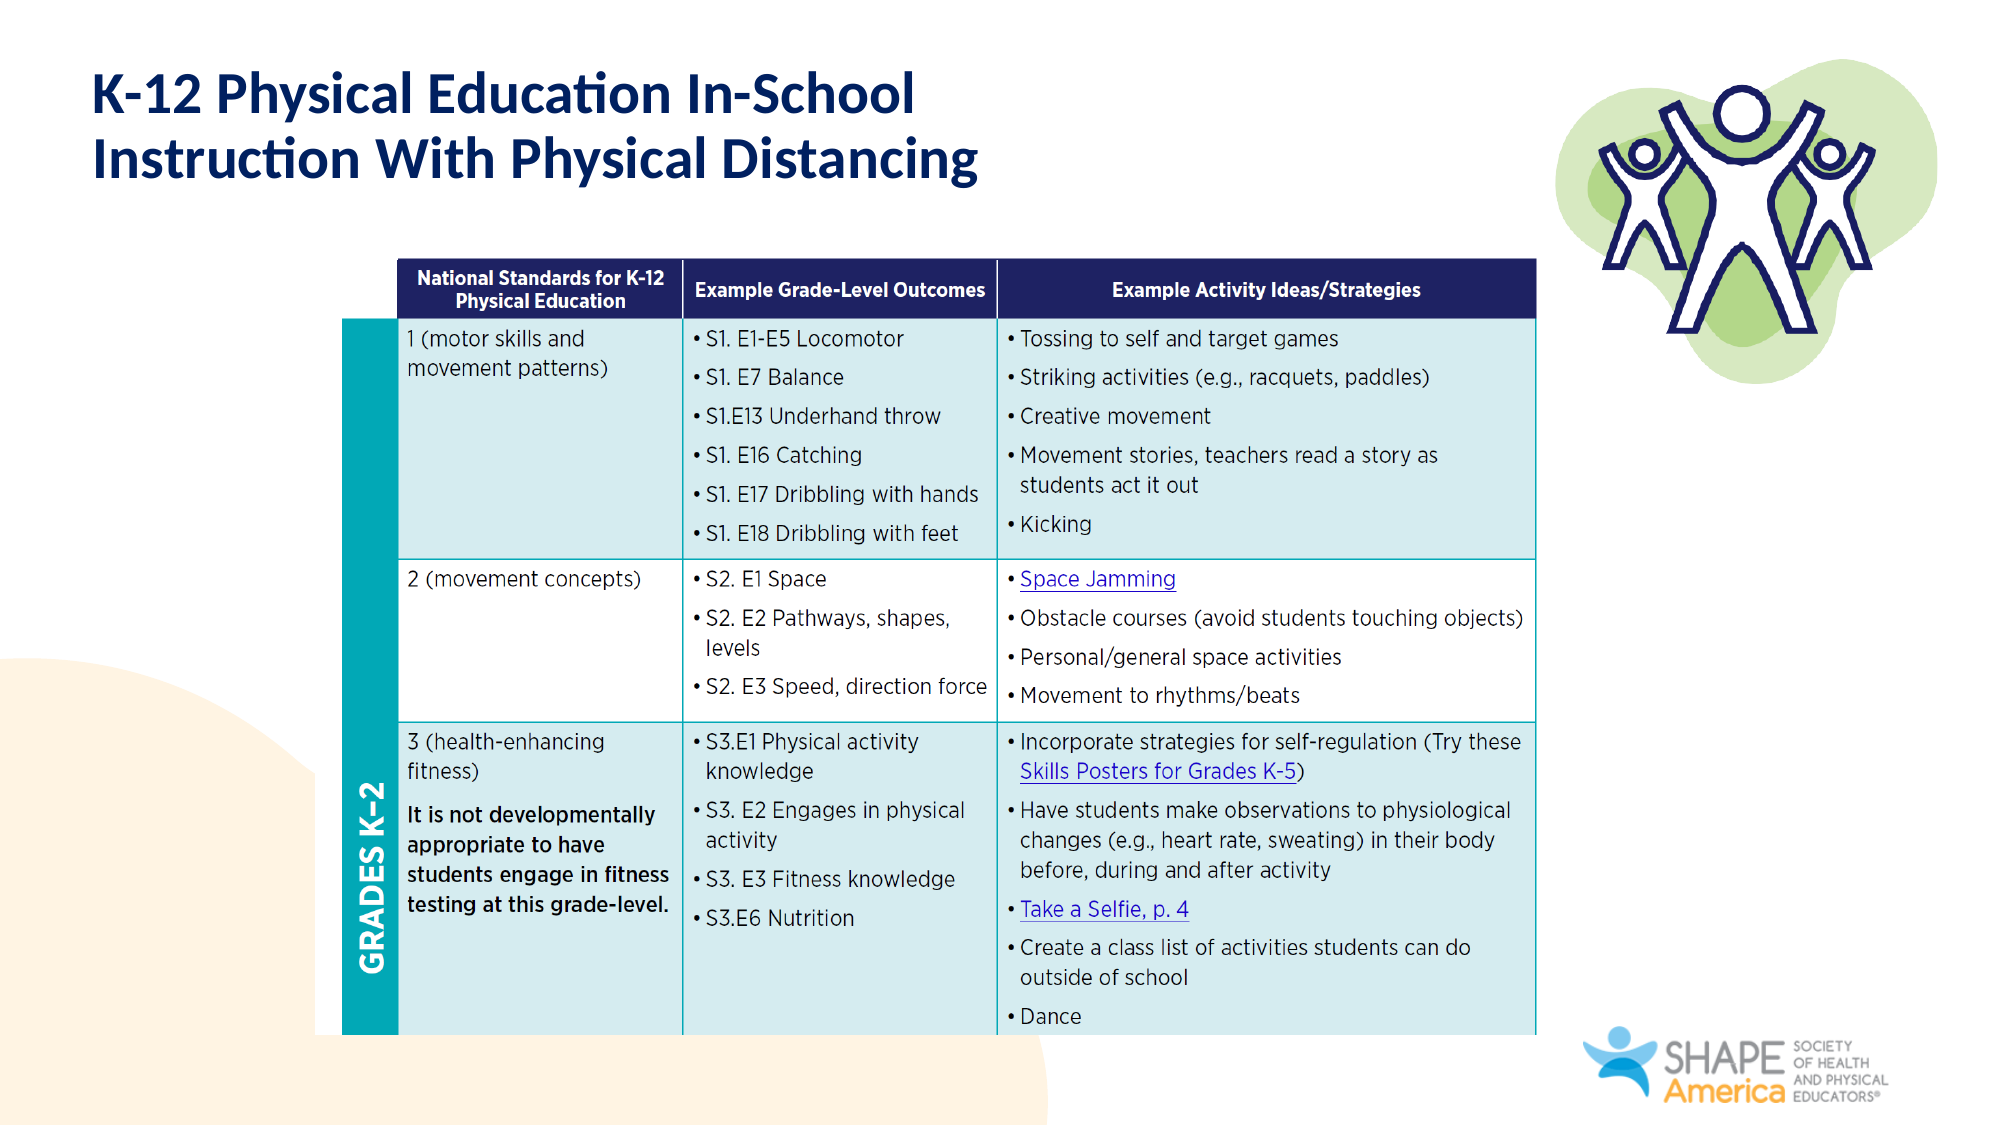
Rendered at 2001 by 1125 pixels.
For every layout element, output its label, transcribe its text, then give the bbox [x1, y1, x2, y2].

picture [1583, 1026, 1910, 1103]
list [315, 236, 1566, 1035]
title K-12 Physical Education In-School Instruction With Physical Distancing [77, 53, 1803, 272]
picture [1566, 59, 1938, 384]
